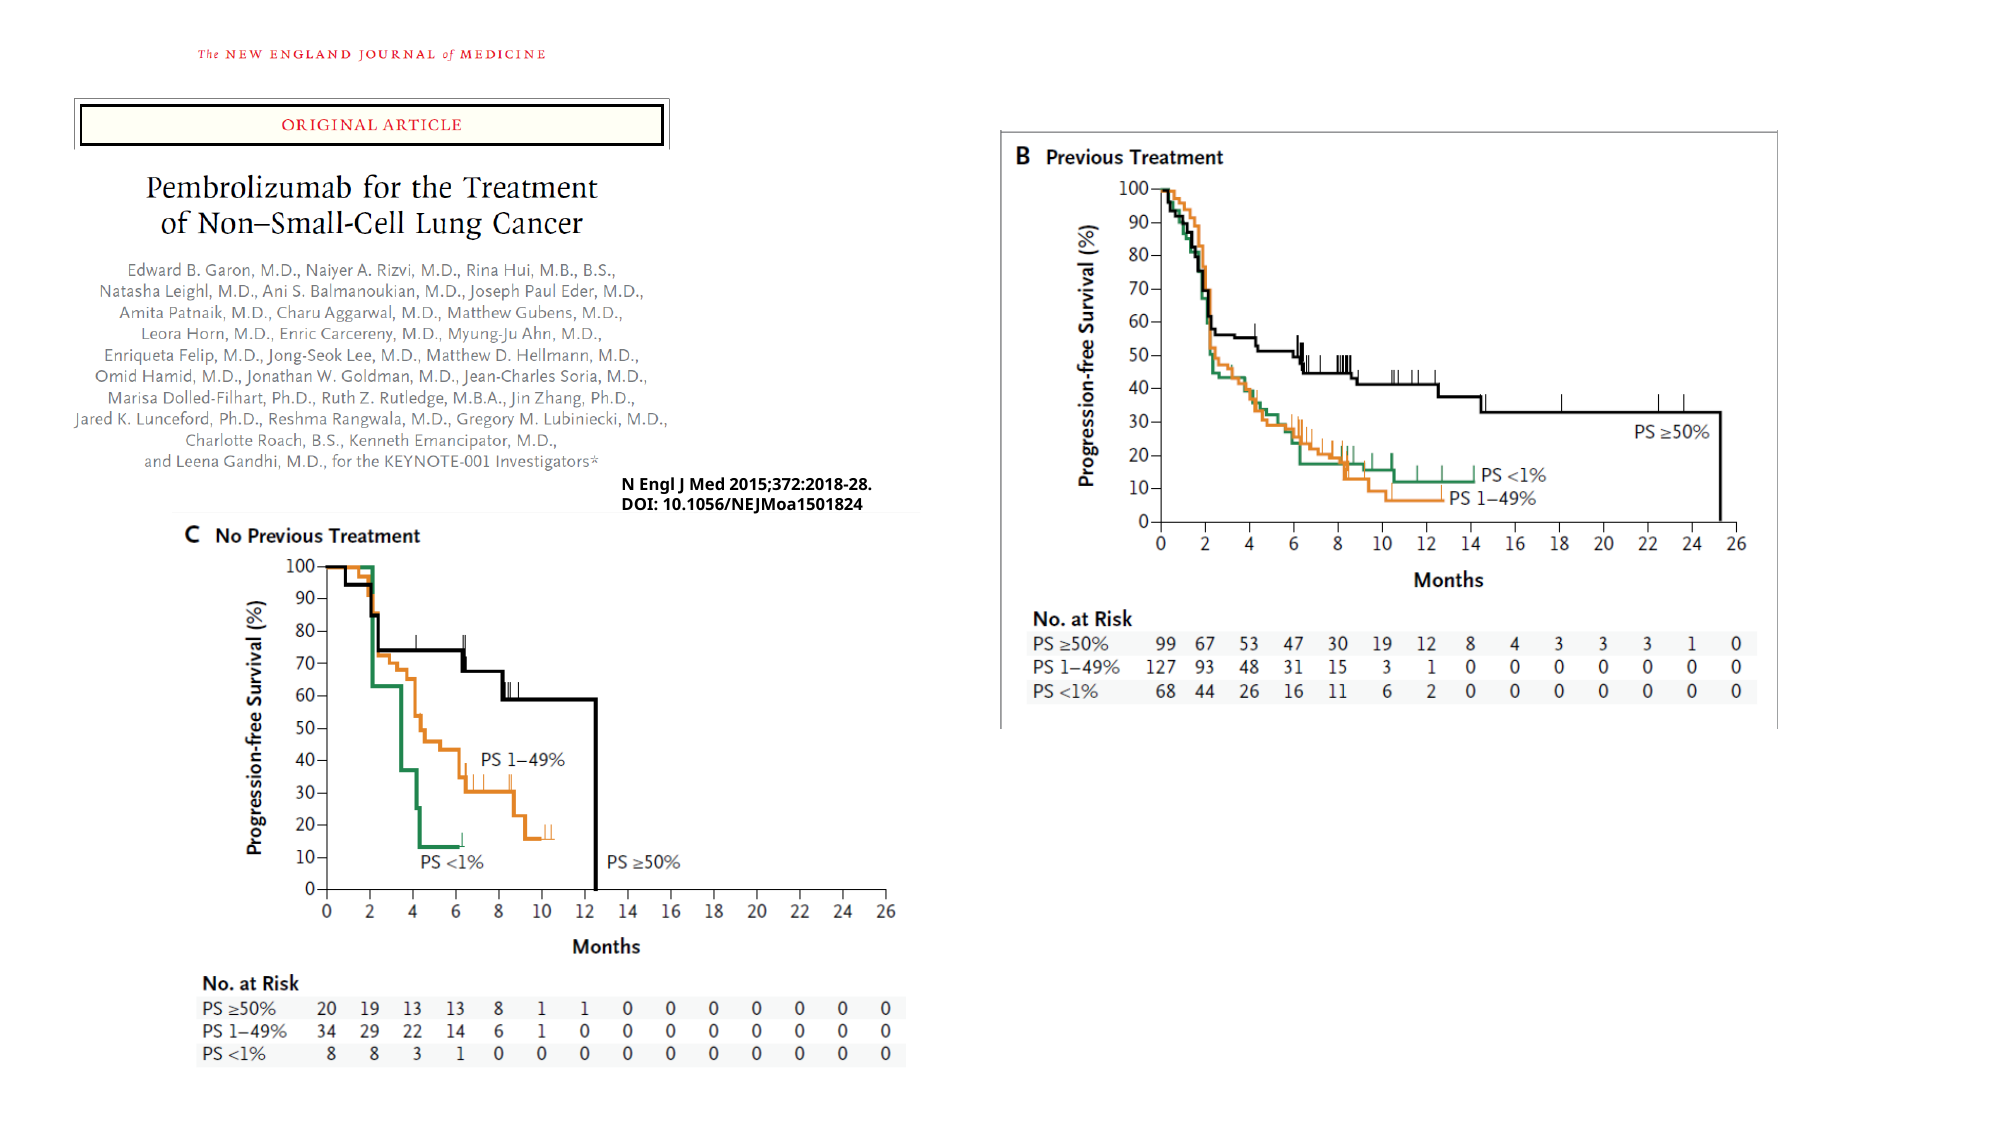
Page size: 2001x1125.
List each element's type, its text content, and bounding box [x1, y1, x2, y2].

text_box N Engl J Med 2015;372:2018-28. DOI: 10.1056/NEJMoa1501824 [606, 466, 916, 512]
picture [31, 24, 721, 476]
picture [1000, 130, 1778, 729]
picture [172, 512, 921, 1084]
